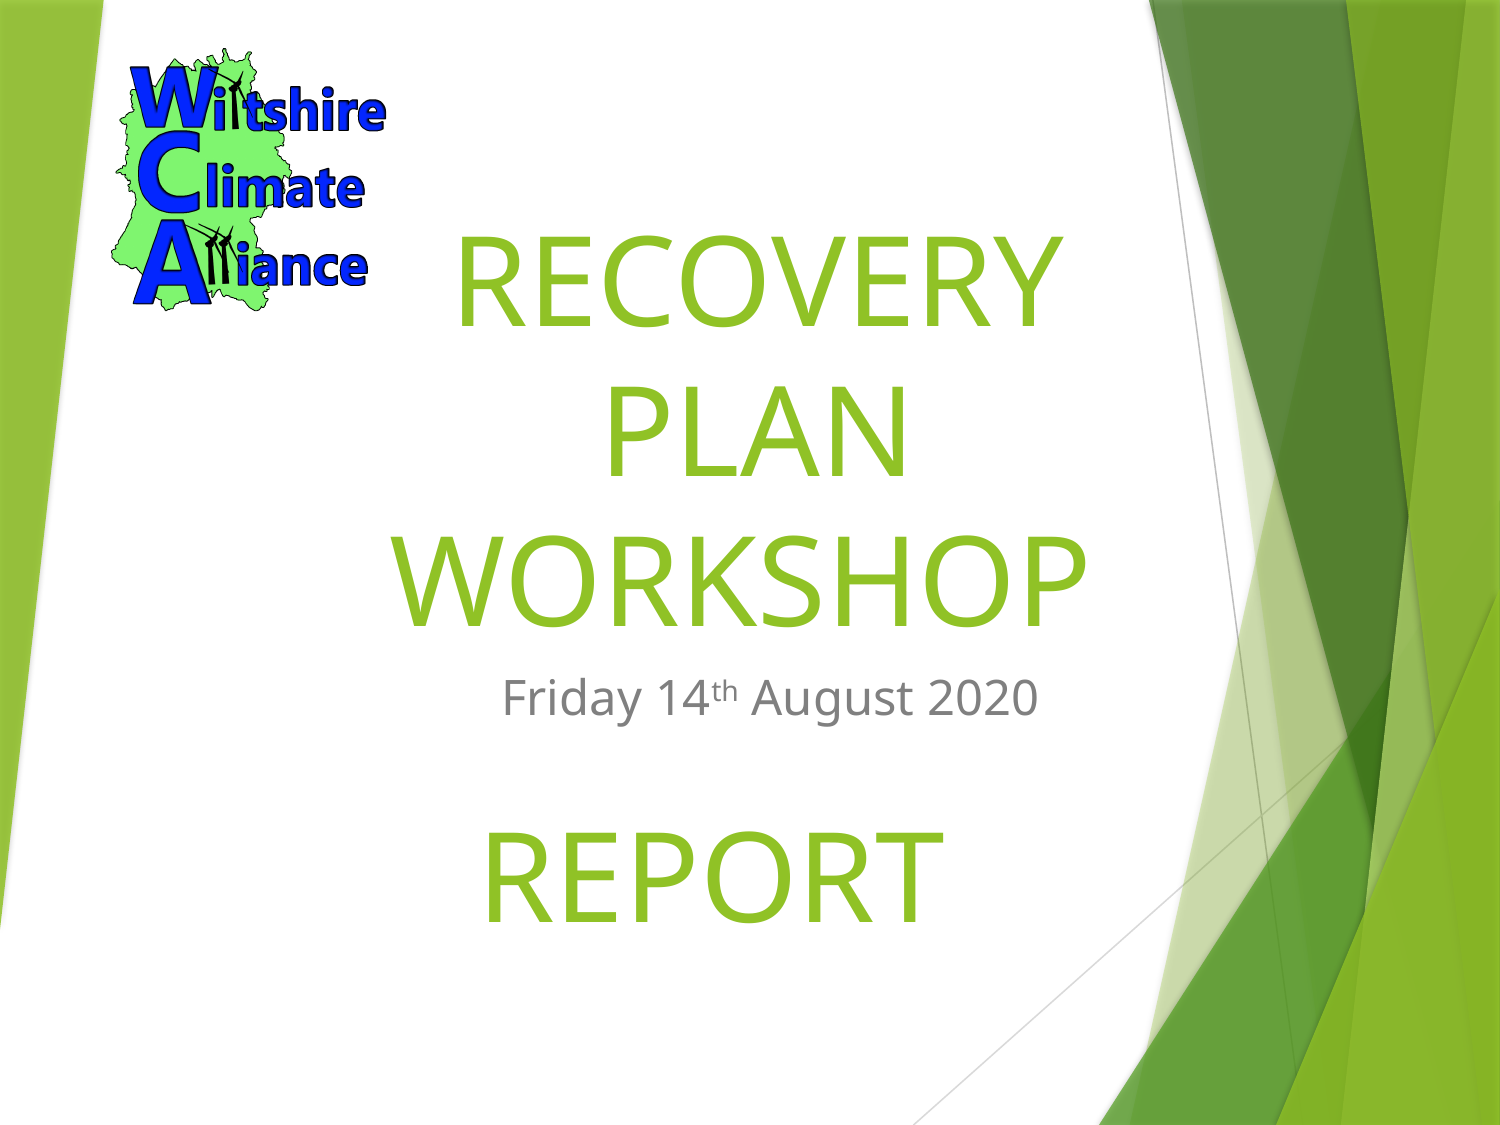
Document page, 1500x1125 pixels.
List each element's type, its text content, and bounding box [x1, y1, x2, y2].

picture [110, 48, 399, 313]
subtitle Friday 14th August 2020 [418, 659, 1055, 774]
title RECOVERY PLAN WORKSHOP [261, 479, 1254, 660]
text_box REPORT [231, 774, 1224, 955]
